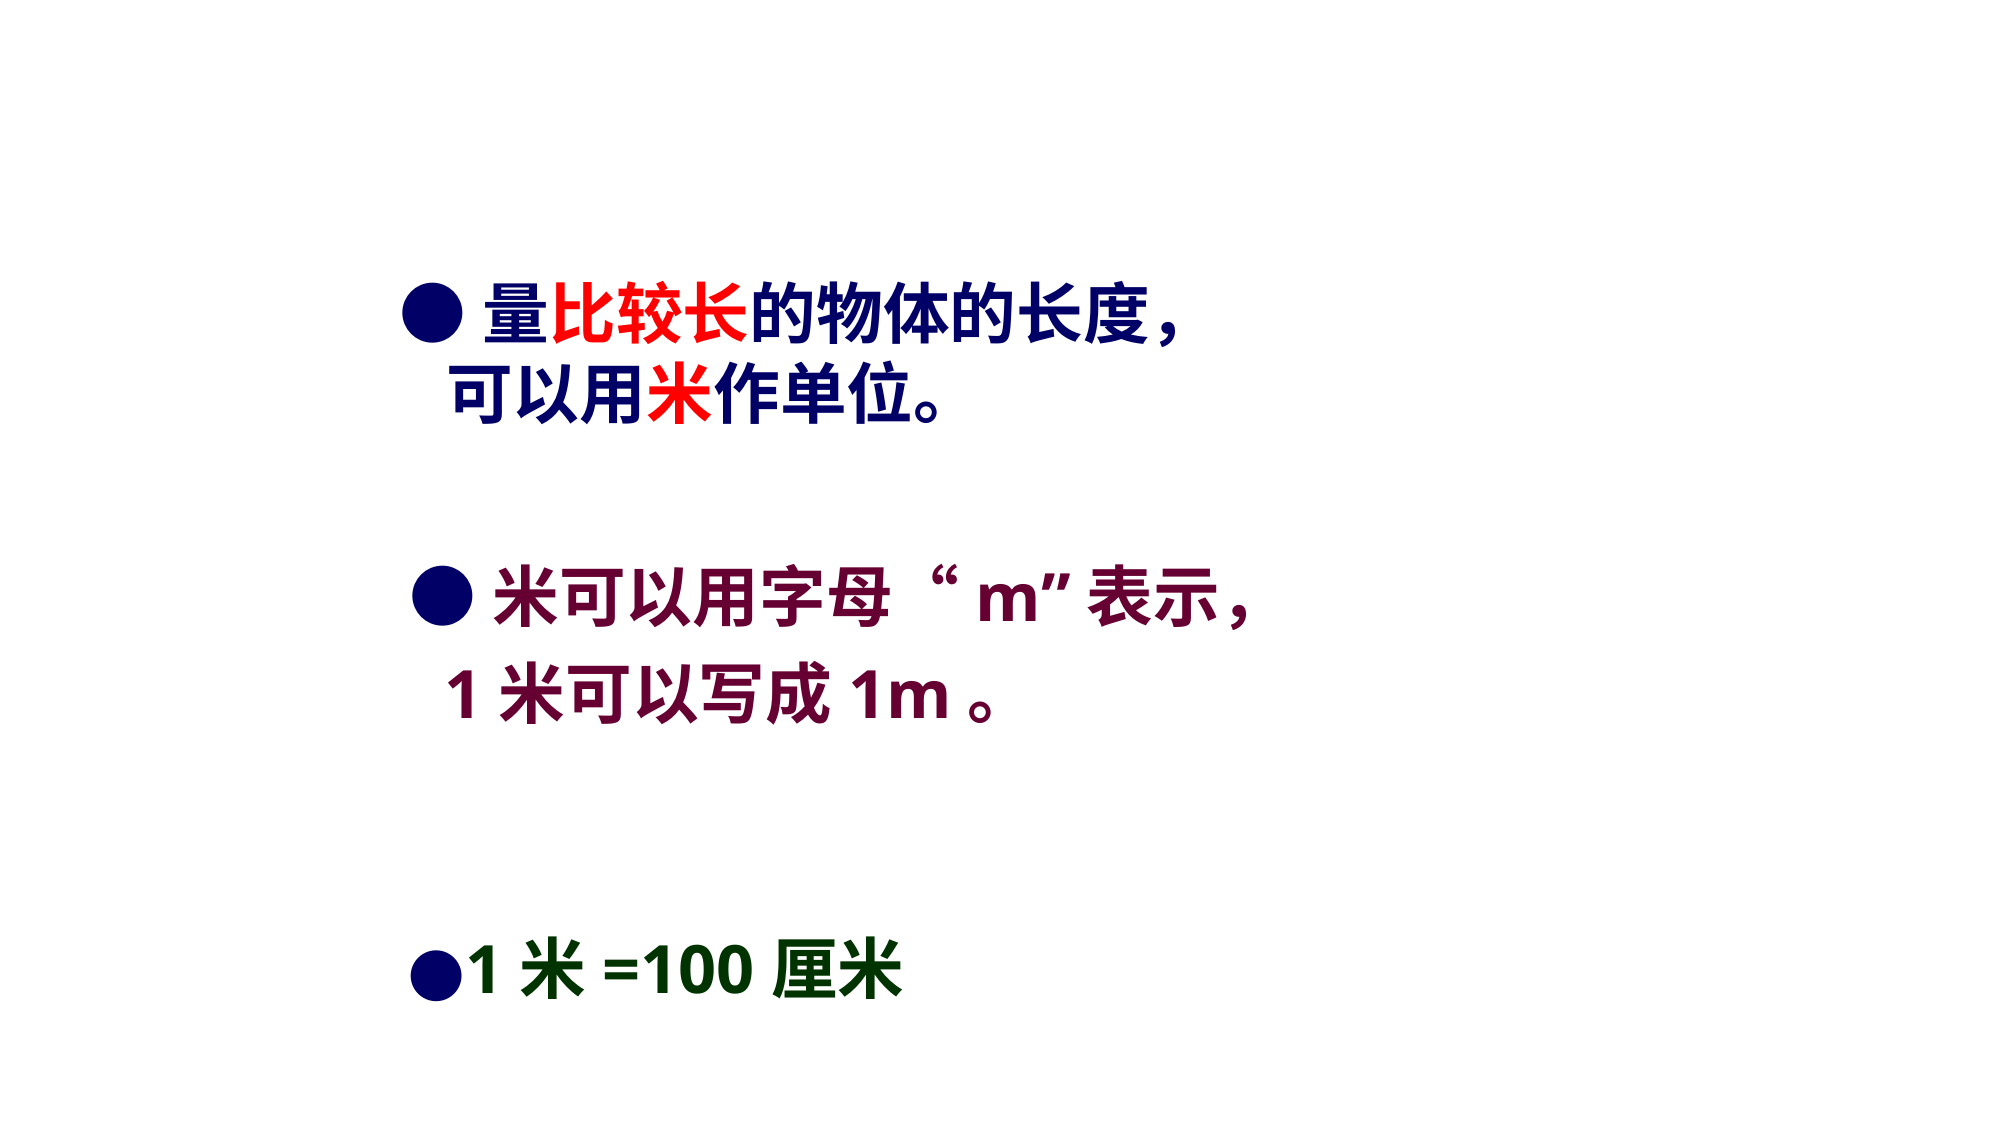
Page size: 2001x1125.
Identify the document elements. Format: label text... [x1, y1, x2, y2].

text_box ●米可以用字母“m”表示， 1米可以写成1m。 [395, 562, 1659, 739]
text_box ●1米=100厘米 [392, 919, 950, 1015]
text_box ●量比较长的物体的长度， 可以用米作单位。 [385, 264, 1232, 440]
